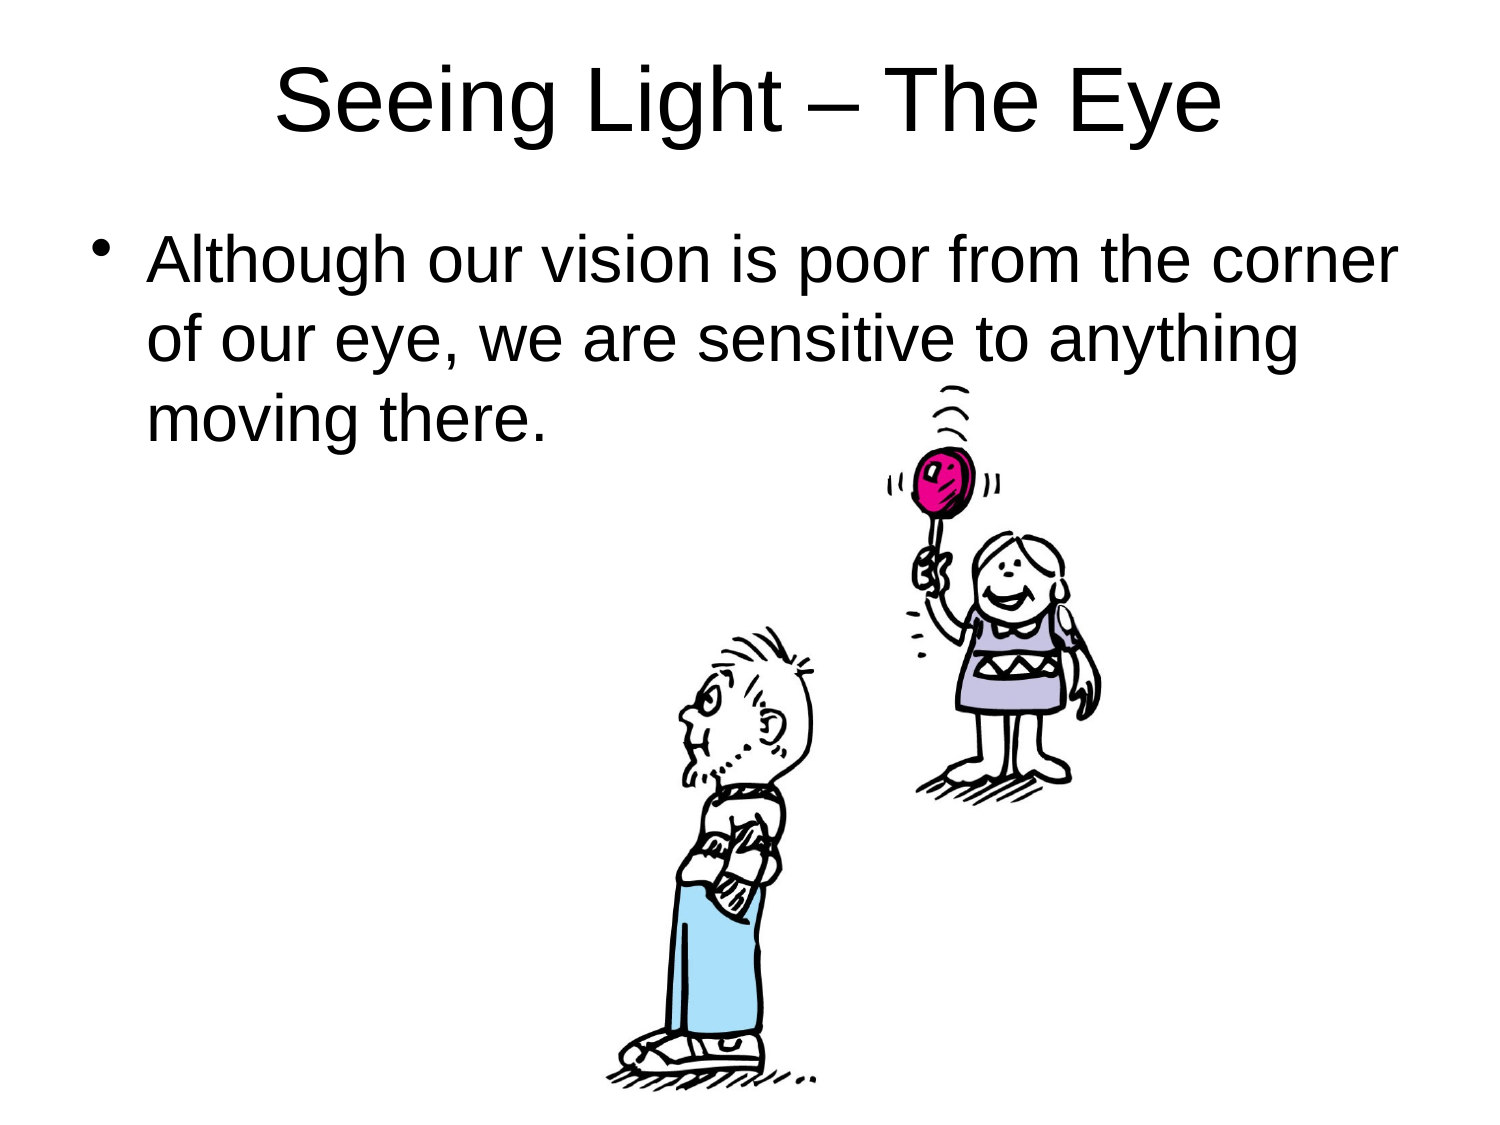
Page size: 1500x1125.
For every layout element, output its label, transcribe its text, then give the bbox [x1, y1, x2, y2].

title Seeing Light – The Eye [75, 1, 1425, 189]
picture [600, 380, 1105, 1093]
list Although our vision is poor from the corner of our eye, we are sensitive to anything moving there. [75, 207, 1425, 951]
